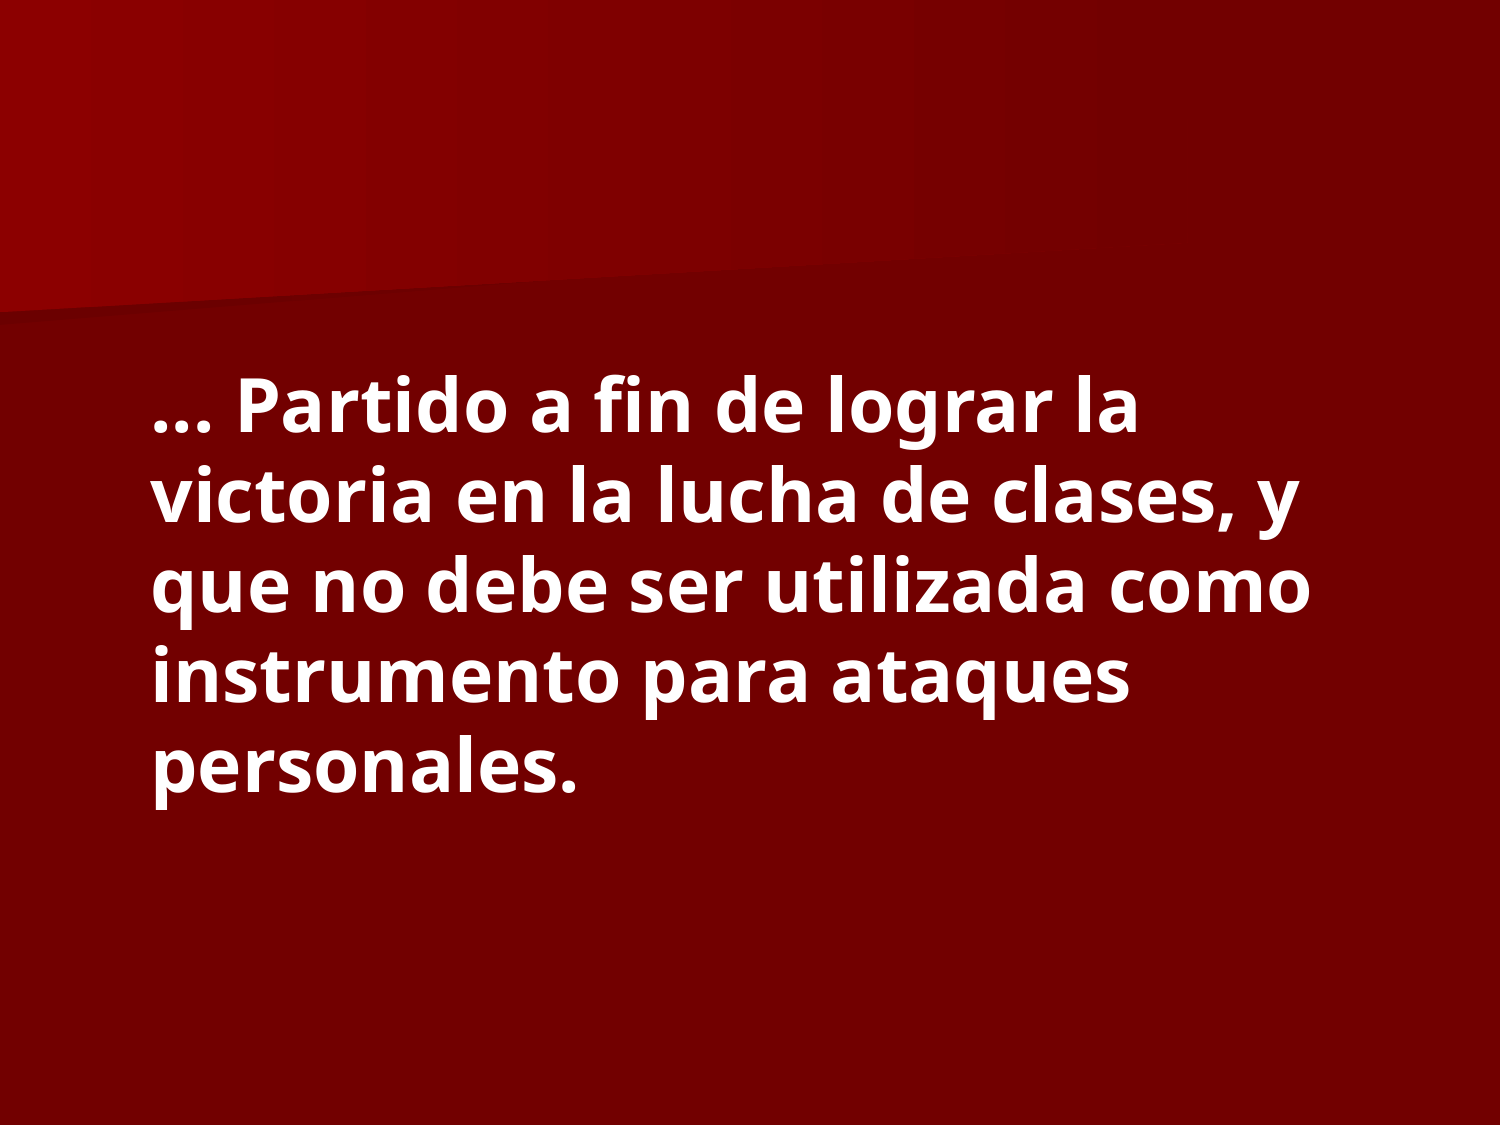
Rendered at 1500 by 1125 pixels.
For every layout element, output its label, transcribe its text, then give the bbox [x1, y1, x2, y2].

text_box ... Partido a fin de lograr la victoria en la lucha de clases, y que no debe ser utilizada como instrumento para ataques personales. [135, 349, 1459, 815]
